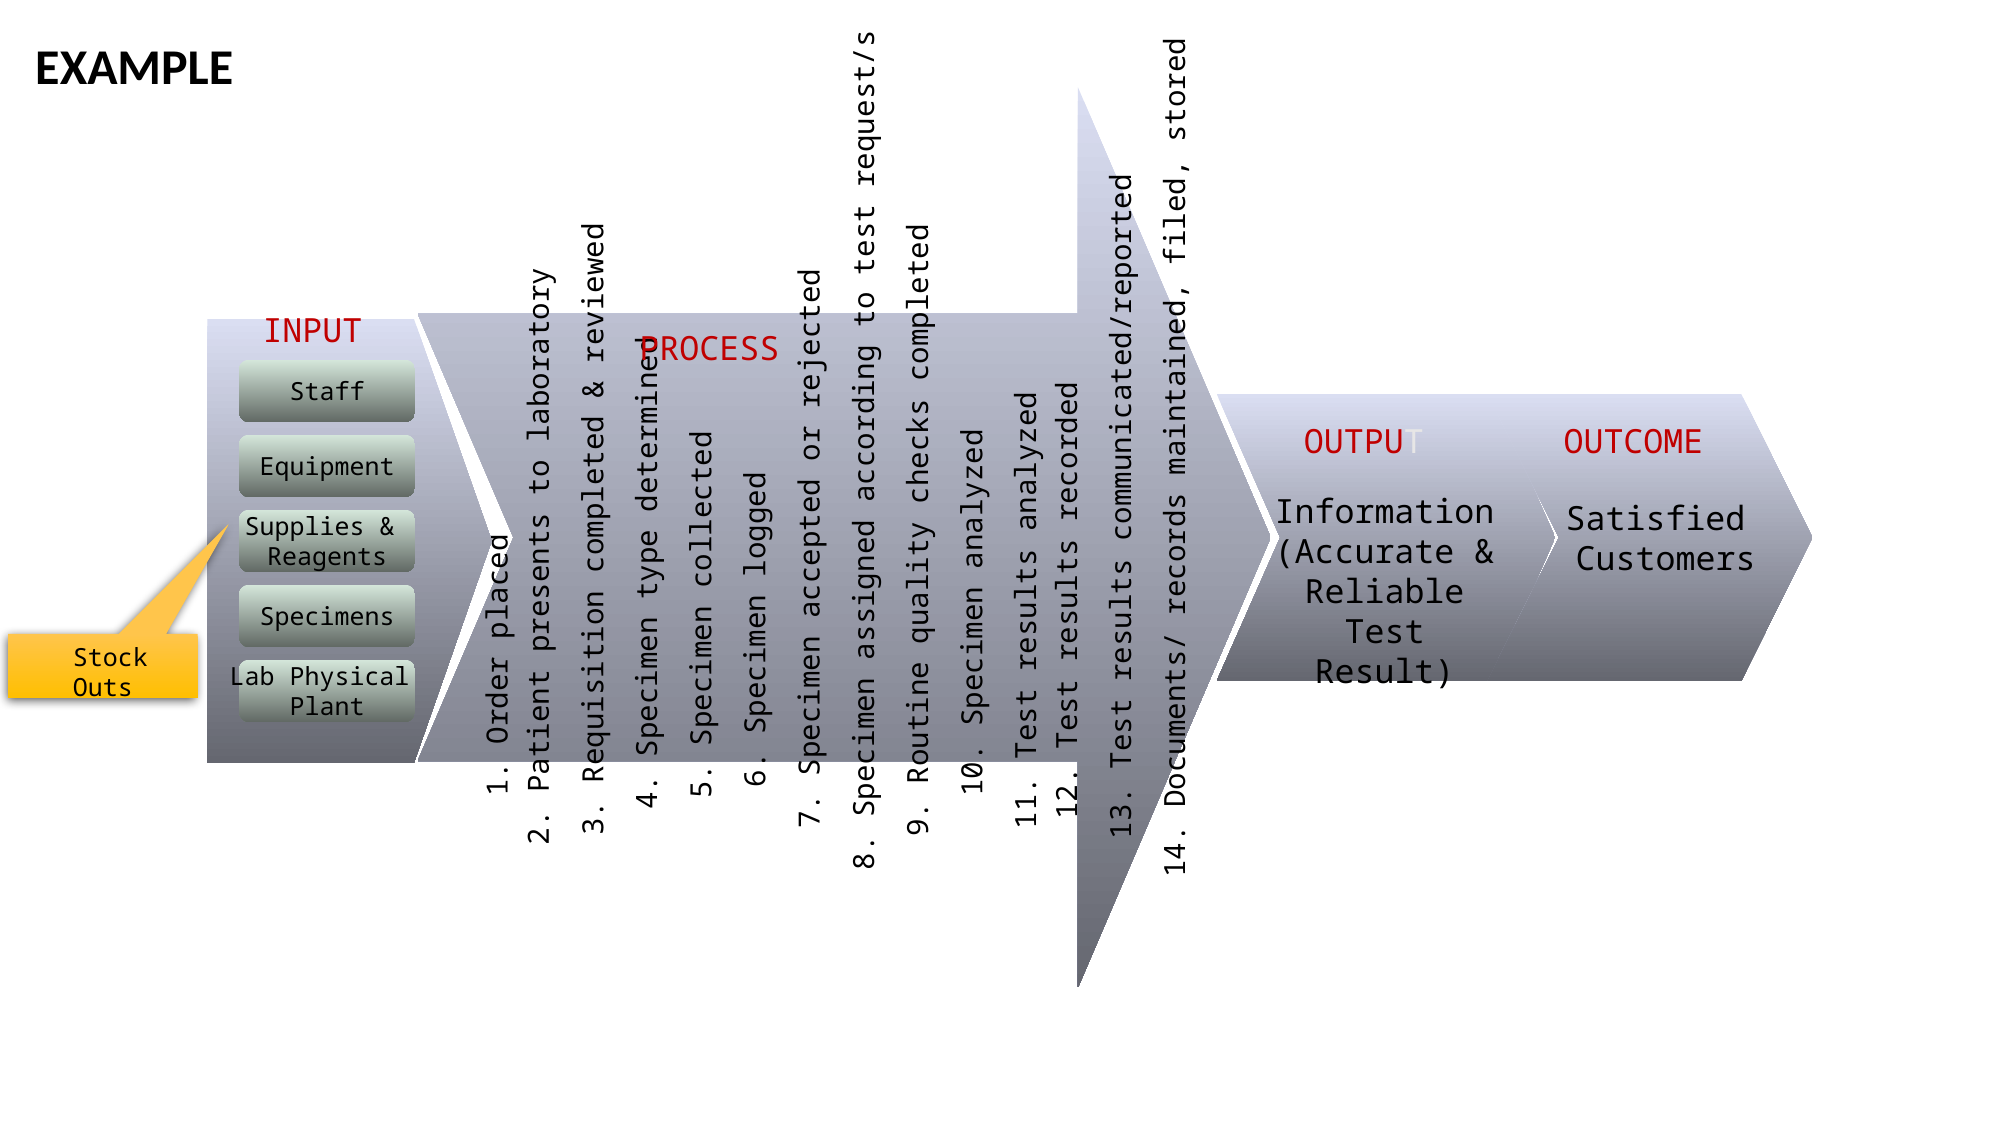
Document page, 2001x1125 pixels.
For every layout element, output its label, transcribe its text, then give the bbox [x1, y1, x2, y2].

text_box [207, 318, 417, 764]
text_box INPUT [247, 302, 378, 357]
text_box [238, 359, 416, 723]
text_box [1487, 393, 1813, 682]
text_box Stock Outs [8, 523, 230, 699]
text_box EXAMPLE [20, 27, 1249, 102]
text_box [1216, 393, 1487, 682]
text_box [417, 87, 1271, 988]
